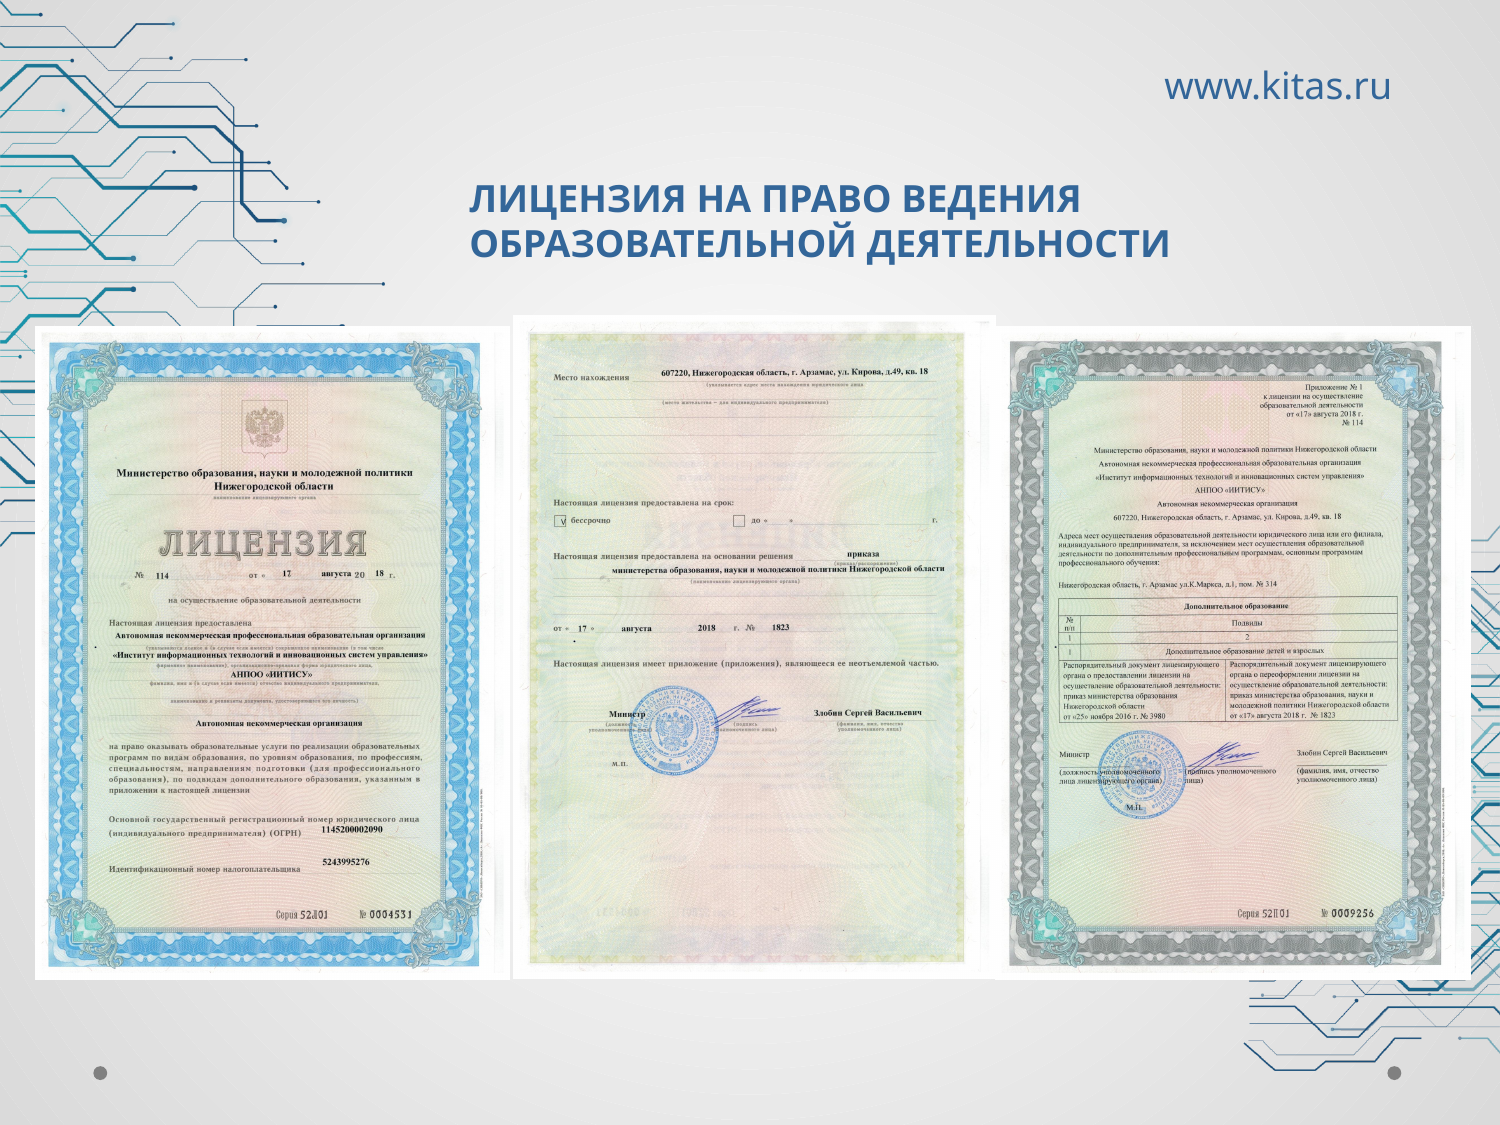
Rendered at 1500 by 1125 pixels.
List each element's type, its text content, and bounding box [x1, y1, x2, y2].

text_box ЛИЦЕНЗИЯ НА ПРАВО ВЕДЕНИЯ ОБРАЗОВАТЕЛЬНОЙ ДЕЯТЕЛЬНОСТИ [454, 167, 1419, 272]
picture [513, 315, 1500, 1072]
picture [0, 0, 511, 980]
text_box www.kitas.ru [1149, 54, 1446, 115]
